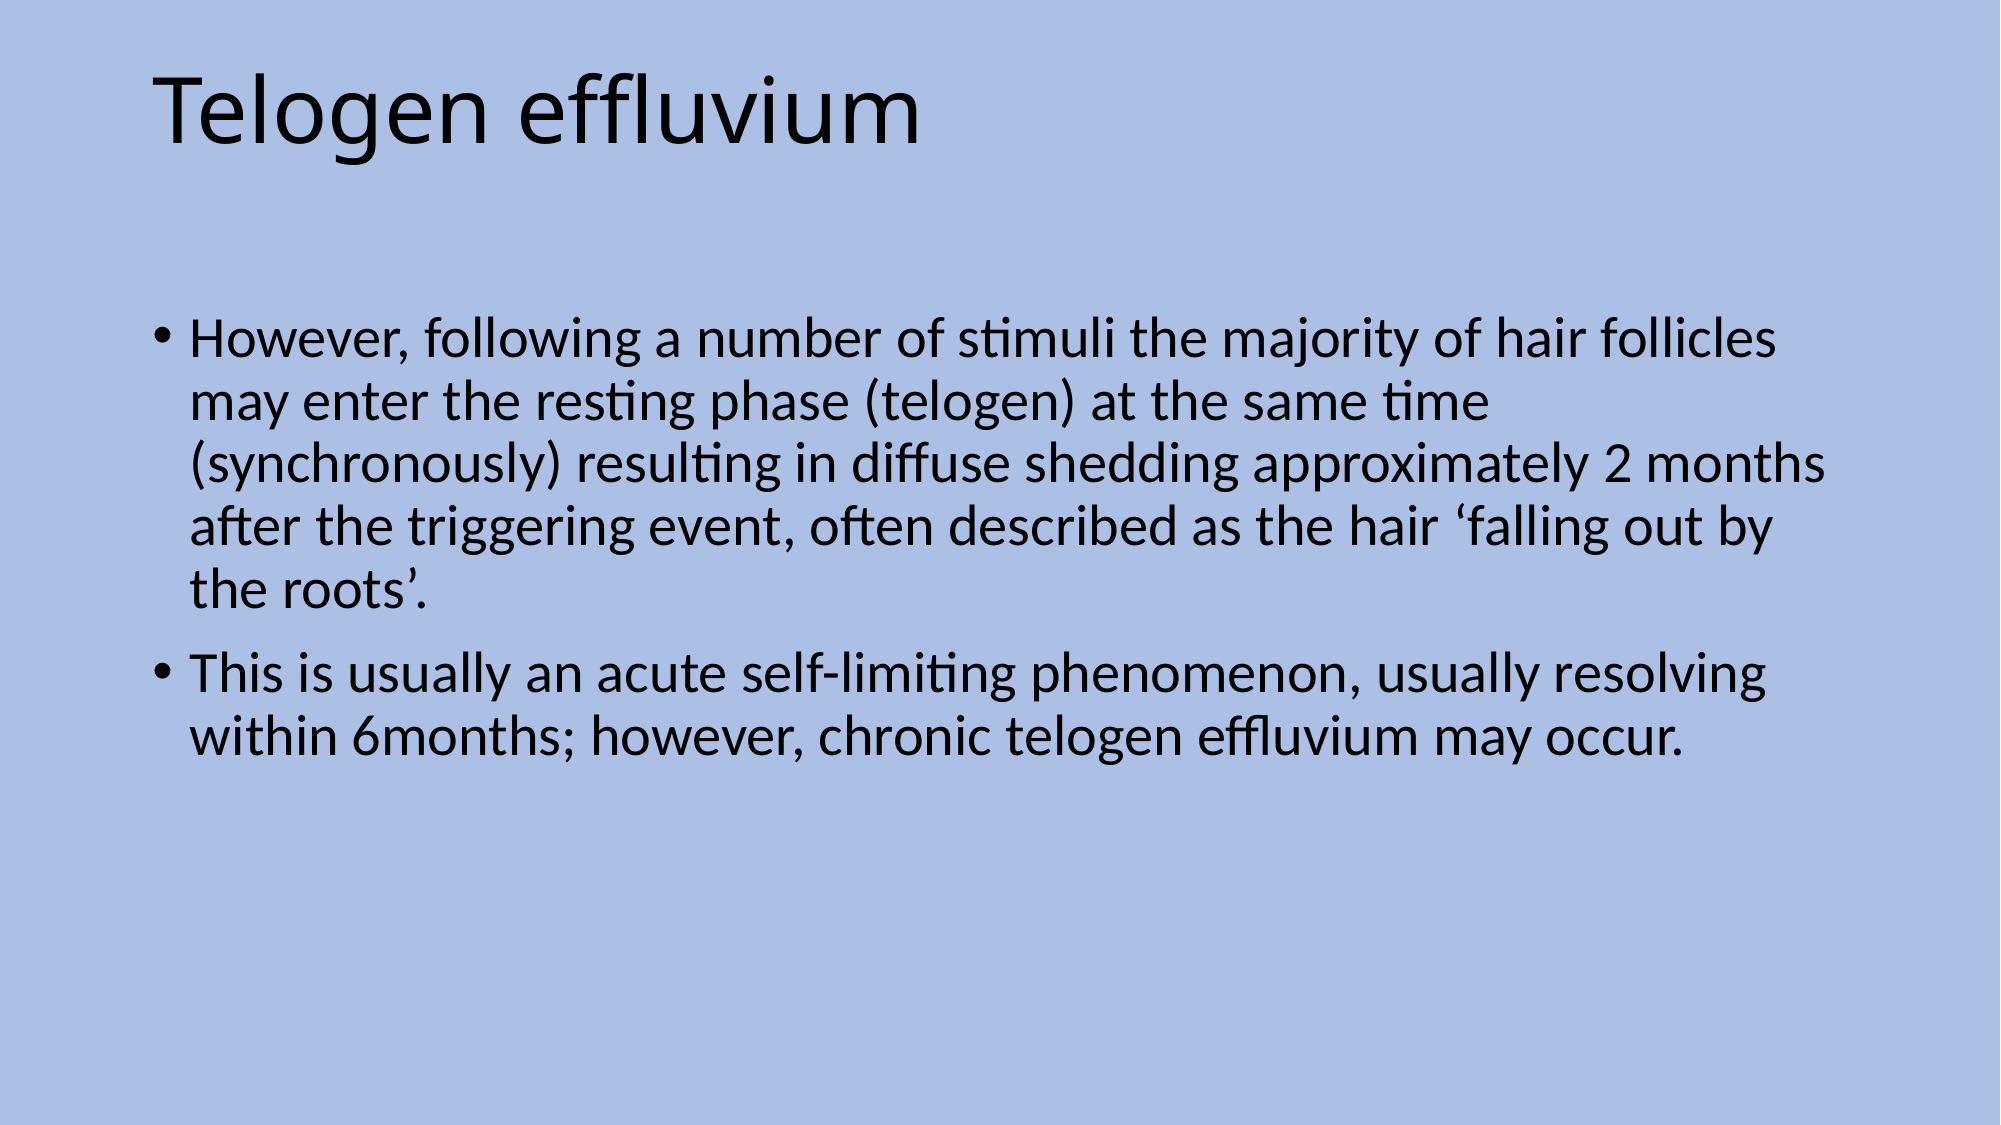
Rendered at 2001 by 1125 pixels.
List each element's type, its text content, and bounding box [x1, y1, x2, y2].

title Telogen effluvium [137, 59, 1863, 278]
list However, following a number of stimuli the majority of hair follicles may enter the resting phase (telogen) at the same time (synchronously) resulting in diffuse shedding approximately 2 months after the triggering event, often described as the hair ‘falling out by the roots’. This is usually an acute self-limiting phenomenon, usually resolving within 6months; however, chronic telogen effluvium may occur. [137, 299, 1863, 1014]
